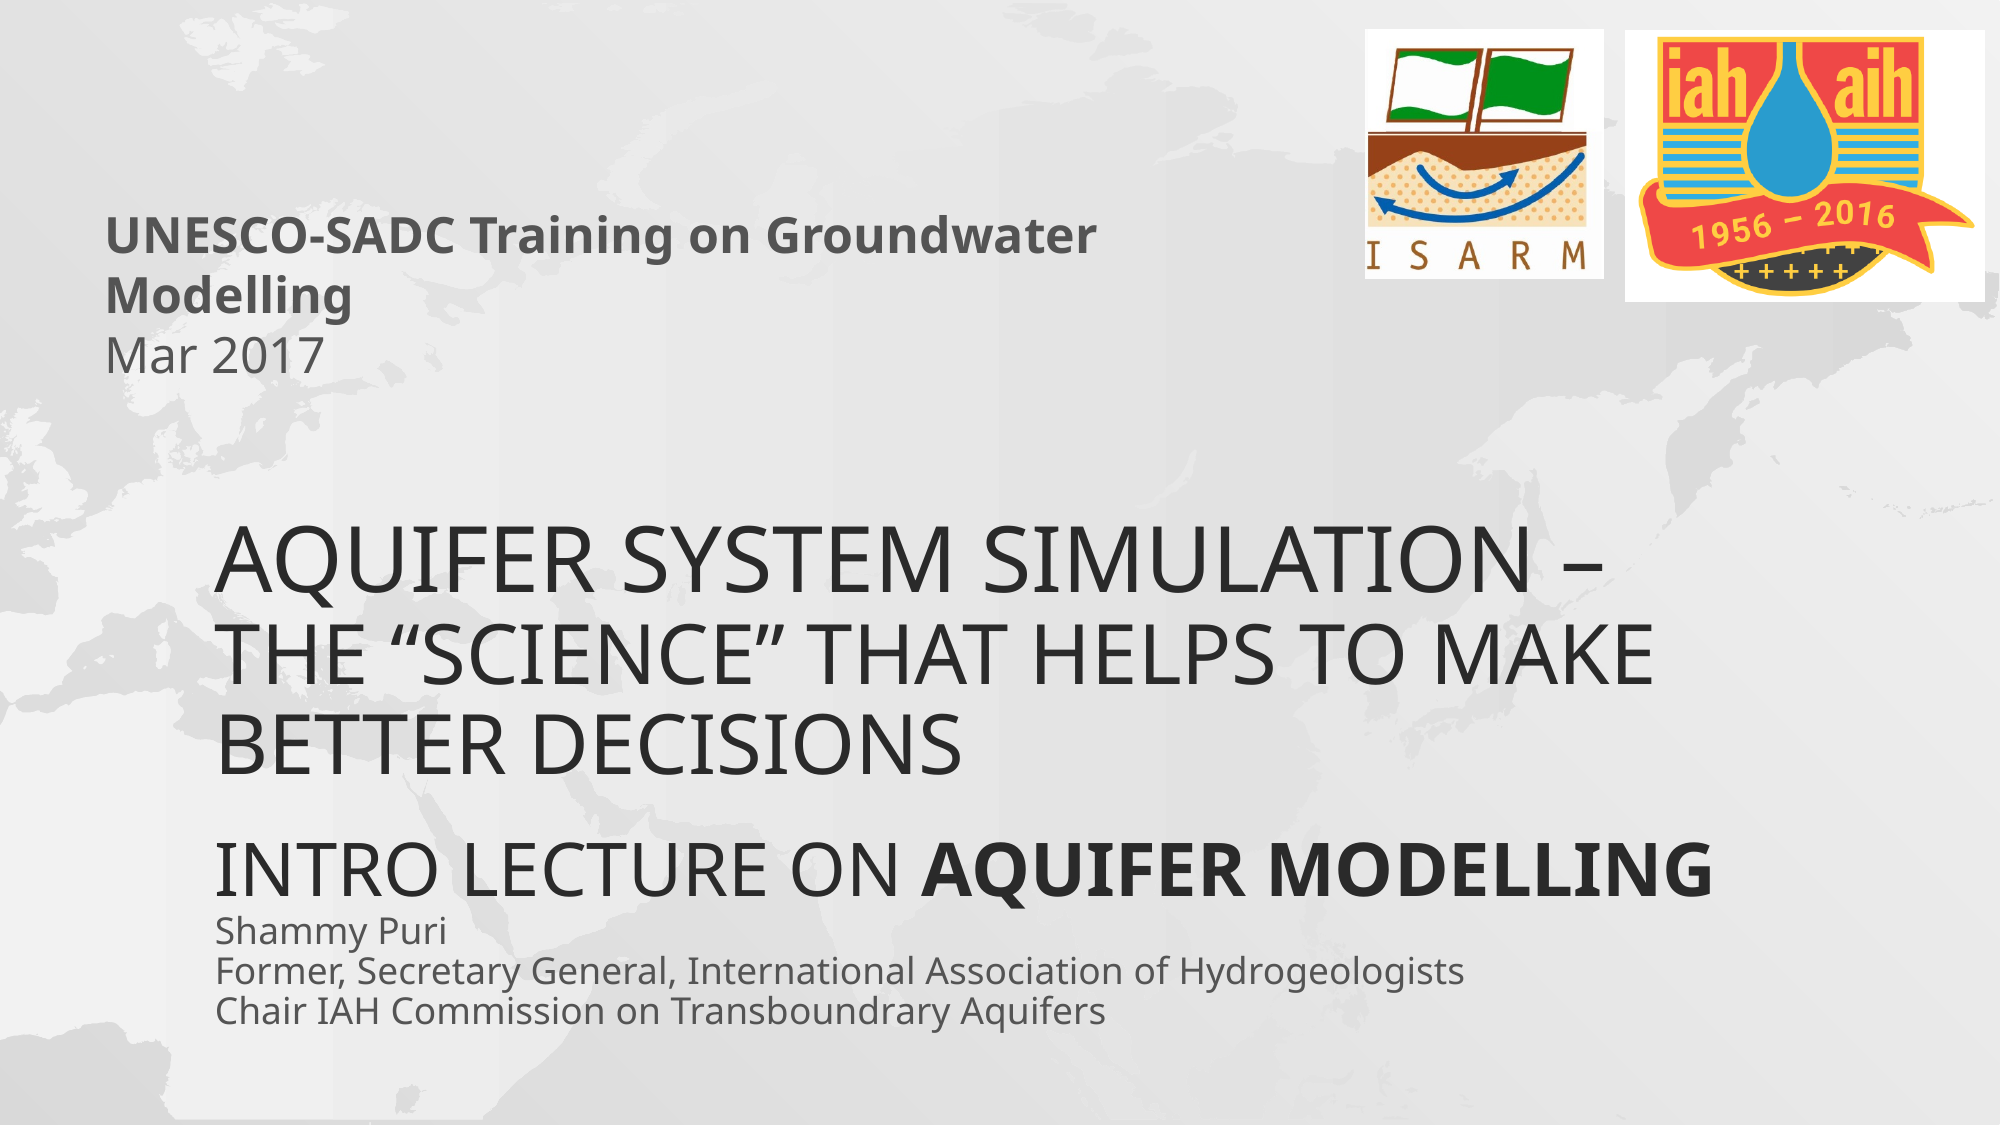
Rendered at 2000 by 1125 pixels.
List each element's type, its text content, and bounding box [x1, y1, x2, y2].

picture [1365, 29, 1604, 280]
subtitle Intro lecture on aquifer Modelling Shammy Puri Former, Secretary General, International Association of Hydrogeologists Chair IAH Commission on Transboundrary Aquifers [199, 825, 1733, 1059]
text_box UNESCO-SADC Training on Groundwater Modelling Mar 2017 [90, 196, 1366, 391]
picture [1625, 30, 1985, 302]
title Aquifer system simulation – the “science” that helps to make better decisions [199, 299, 1800, 800]
